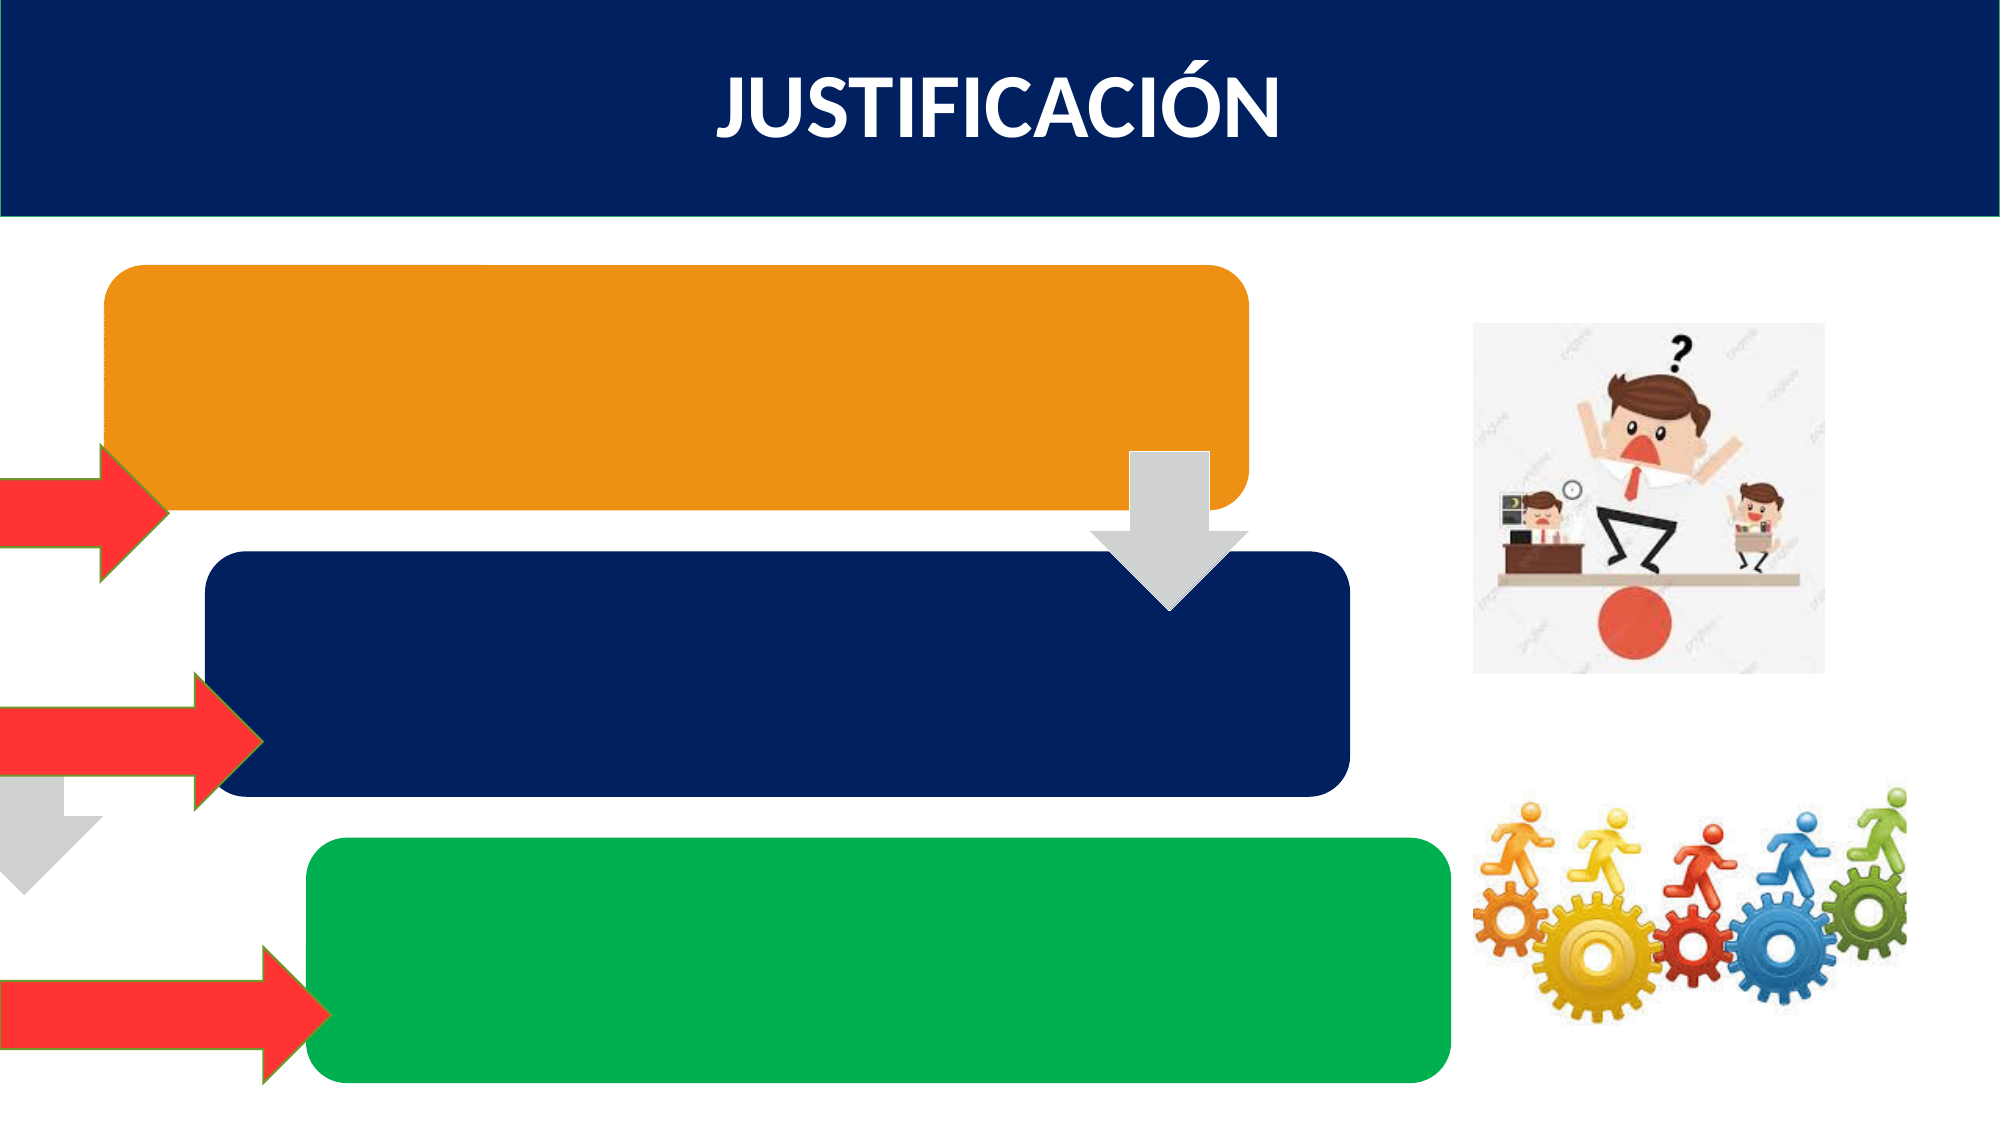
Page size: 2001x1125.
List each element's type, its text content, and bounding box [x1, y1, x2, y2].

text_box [103, 265, 1452, 1084]
title JUSTIFICACIÓN [0, 0, 2000, 217]
picture [1472, 323, 1825, 674]
picture [1472, 754, 1907, 1026]
text_box [0, 706, 103, 777]
text_box [0, 979, 103, 1051]
text_box [0, 442, 103, 584]
